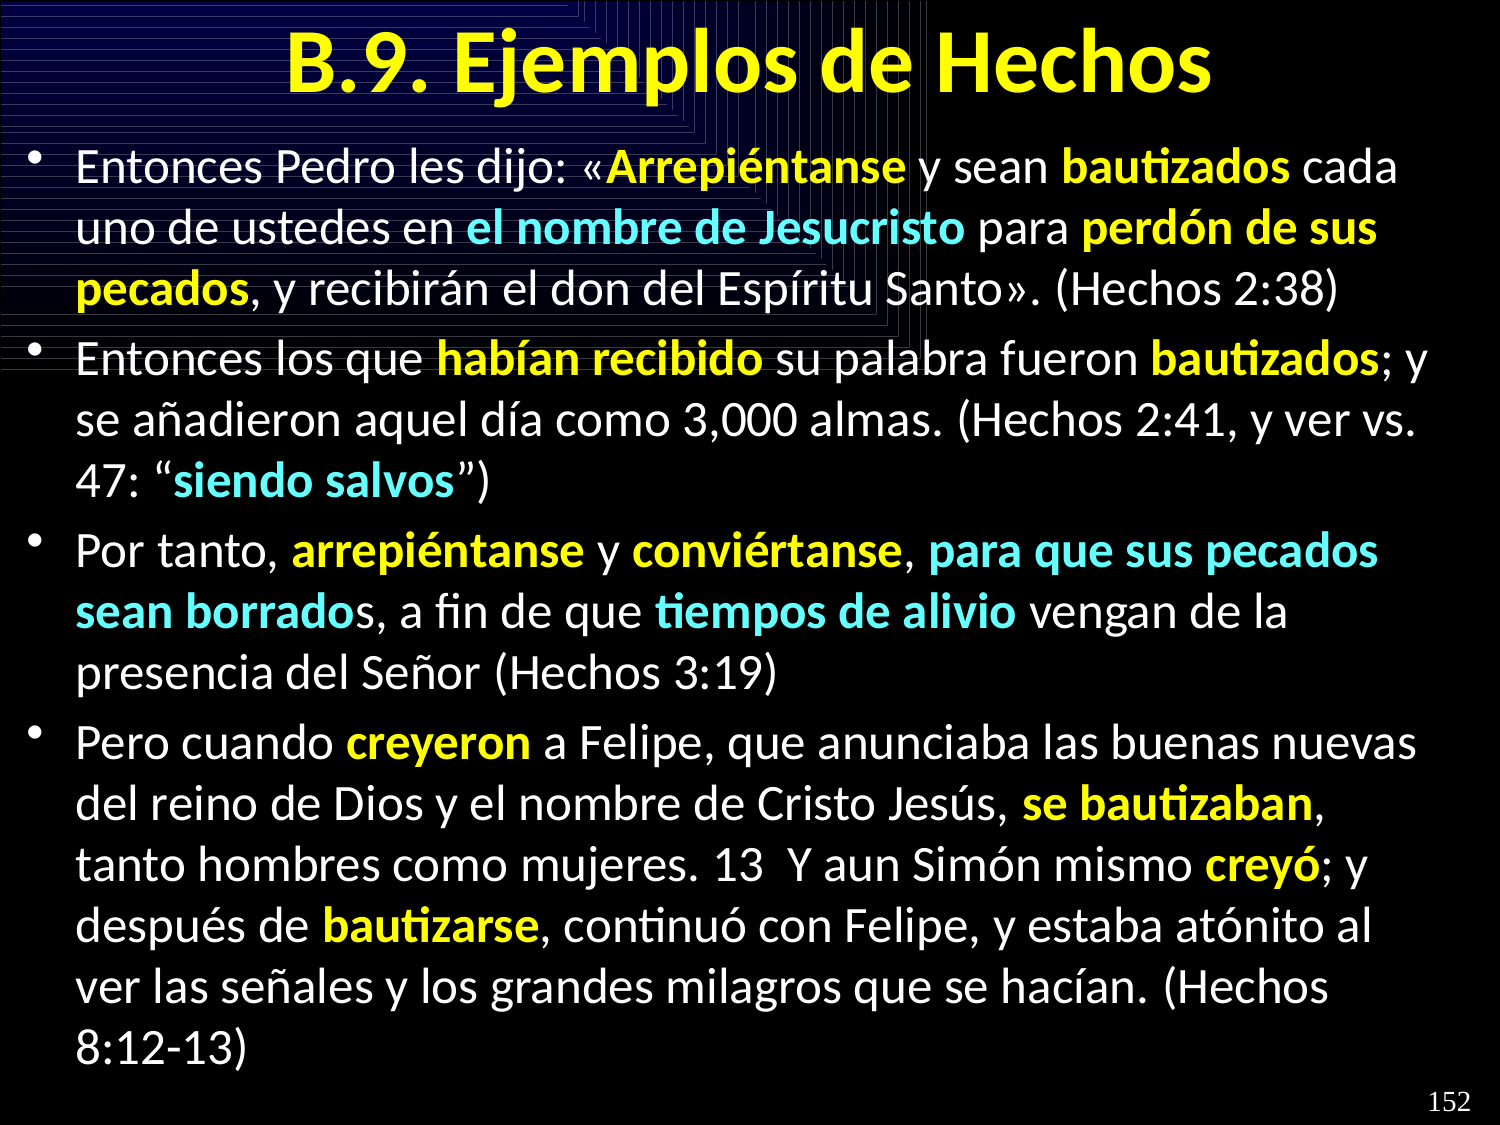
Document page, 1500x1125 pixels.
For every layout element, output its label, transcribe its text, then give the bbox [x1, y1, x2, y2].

slide_number 152 [1412, 1074, 1500, 1125]
list Entonces Pedro les dijo: «Arrepiéntanse y sean bautizados cada uno de ustedes en el nombre de Jesucristo para perdón de sus pecados, y recibirán el don del Espíritu Santo». (Hechos 2:38) Entonces los que habían recibido su palabra fueron bautizados; y se añadieron aquel día como 3,000 almas. (Hechos 2:41, y ver vs. 47: “siendo salvos”) Por tanto, arrepiéntanse y conviértanse, para que sus pecados sean borrados, a fin de que tiempos de alivio vengan de la presencia del Señor (Hechos 3:19) Pero cuando creyeron a Felipe, que anunciaba las buenas nuevas del reino de Dios y el nombre de Cristo Jesús, se bautizaban, tanto hombres como mujeres. 13 Y aun Simón mismo creyó; y después de bautizarse, continuó con Felipe, y estaba atónito al ver las señales y los grandes milagros que se hacían. (Hechos 8:12-13) [11, 125, 1462, 1100]
title B.9. Ejemplos de Hechos [0, 0, 1500, 113]
